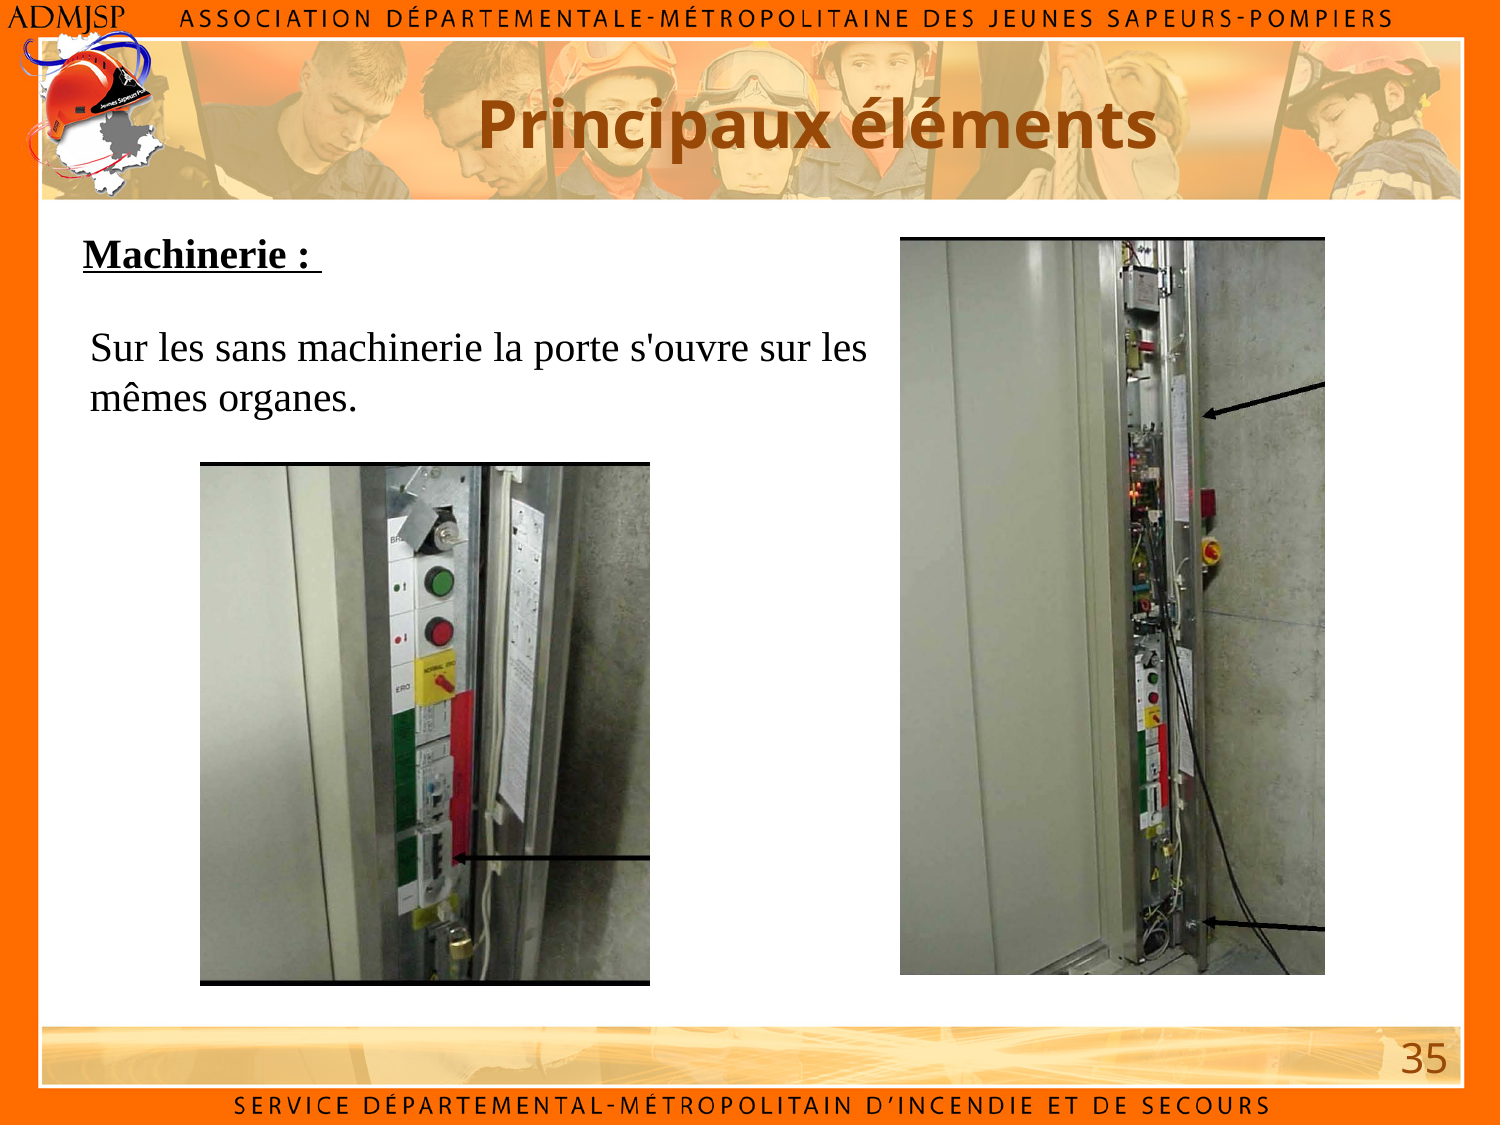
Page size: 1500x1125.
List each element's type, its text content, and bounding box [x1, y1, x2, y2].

text_box 35 [1113, 1029, 1464, 1090]
picture [0, 0, 1500, 1125]
text_box Sur les sans machinerie la porte s'ouvre sur les mêmes organes. [75, 312, 894, 428]
title Principaux éléments [183, 45, 1454, 200]
text_box Machinerie : [67, 215, 1412, 285]
